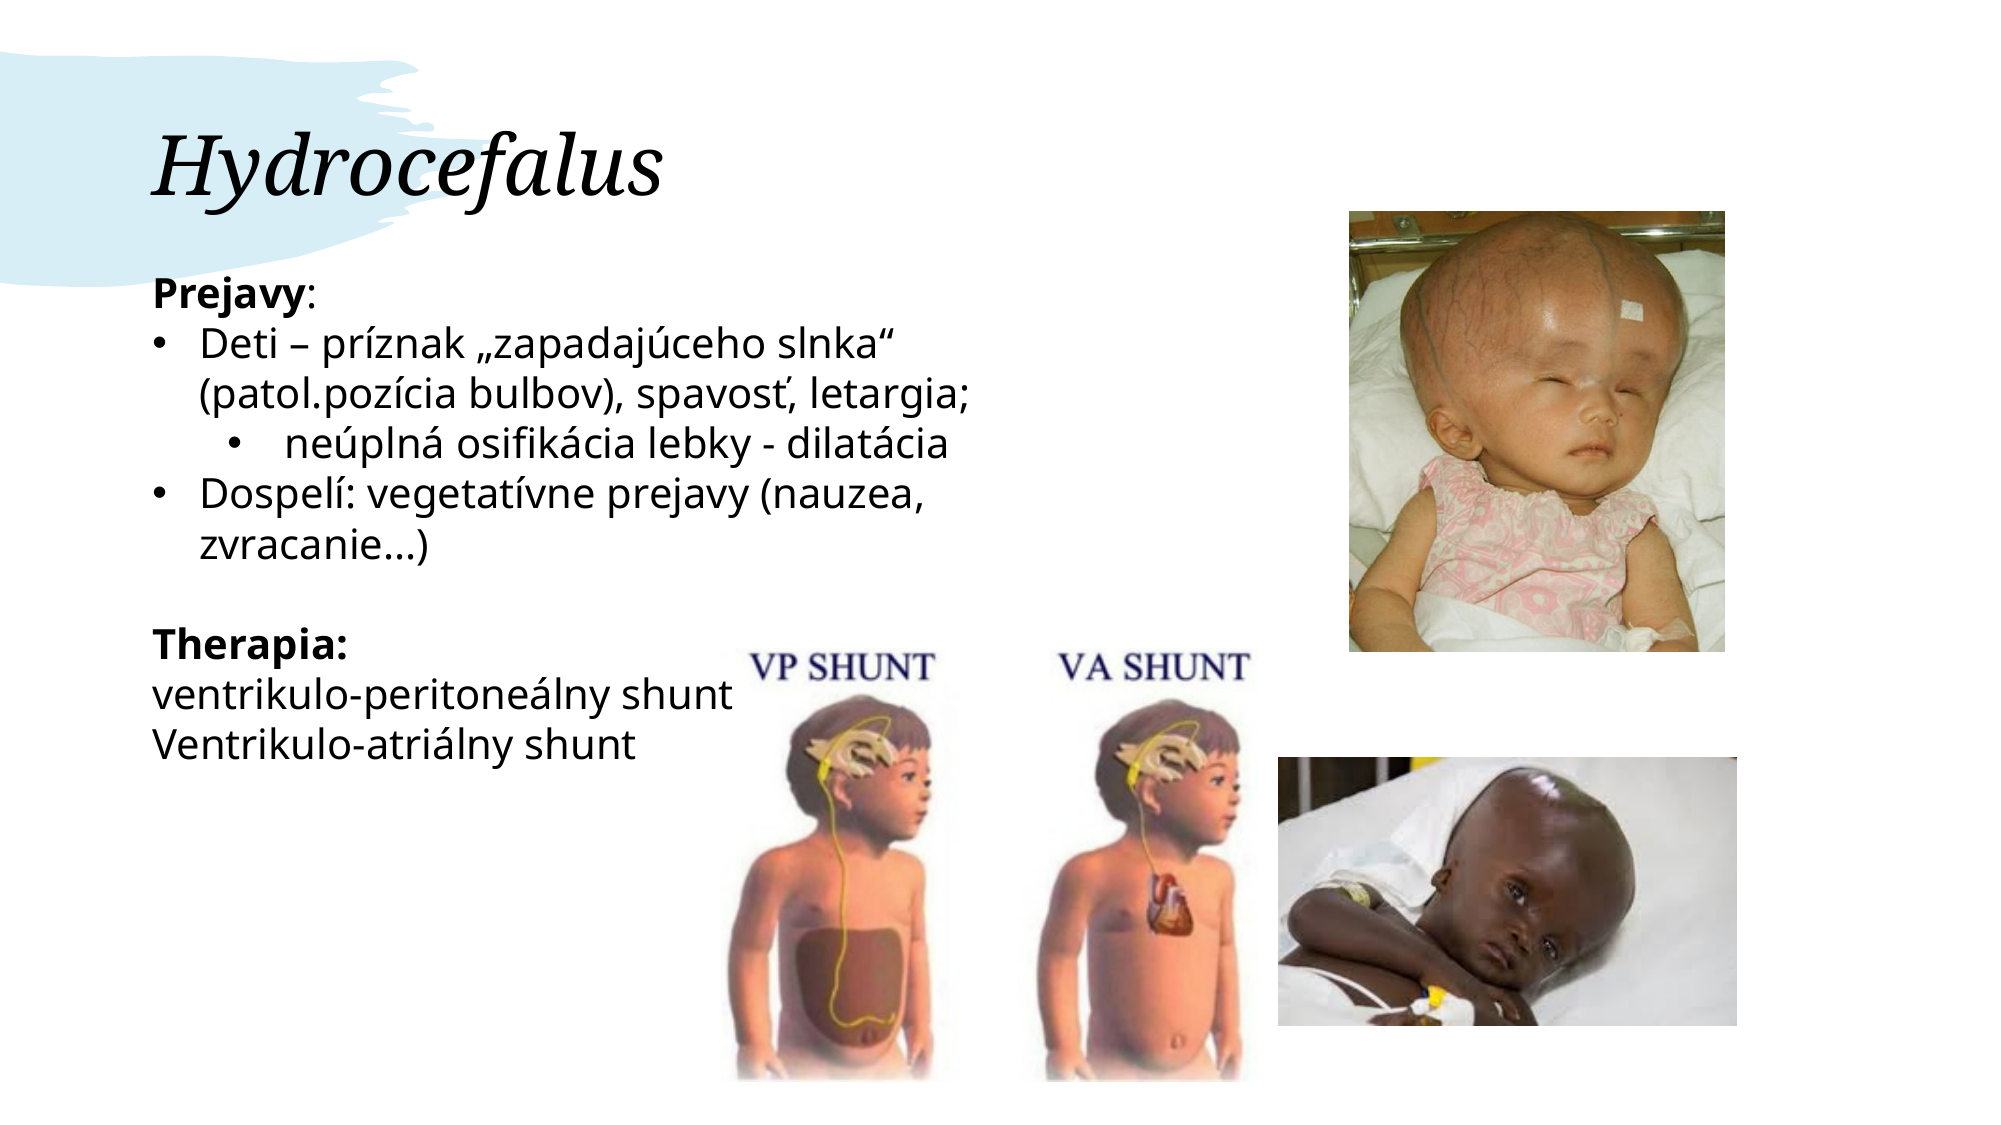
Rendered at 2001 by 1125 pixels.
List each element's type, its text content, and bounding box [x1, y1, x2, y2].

title Hydrocefalus [137, 59, 1863, 278]
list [1349, 211, 1725, 652]
text_box Prejavy: Deti – príznak „zapadajúceho slnka“ (patol.pozícia bulbov), spavosť, letargia; neúplná osifikácia lebky - dilatácia Dospelí: vegetatívne prejavy (nauzea, zvracanie...) Therapia: ventrikulo-peritoneálny shunt Ventrikulo-atriálny shunt [137, 259, 1036, 775]
picture [1278, 757, 1737, 1026]
picture [721, 648, 1259, 1082]
